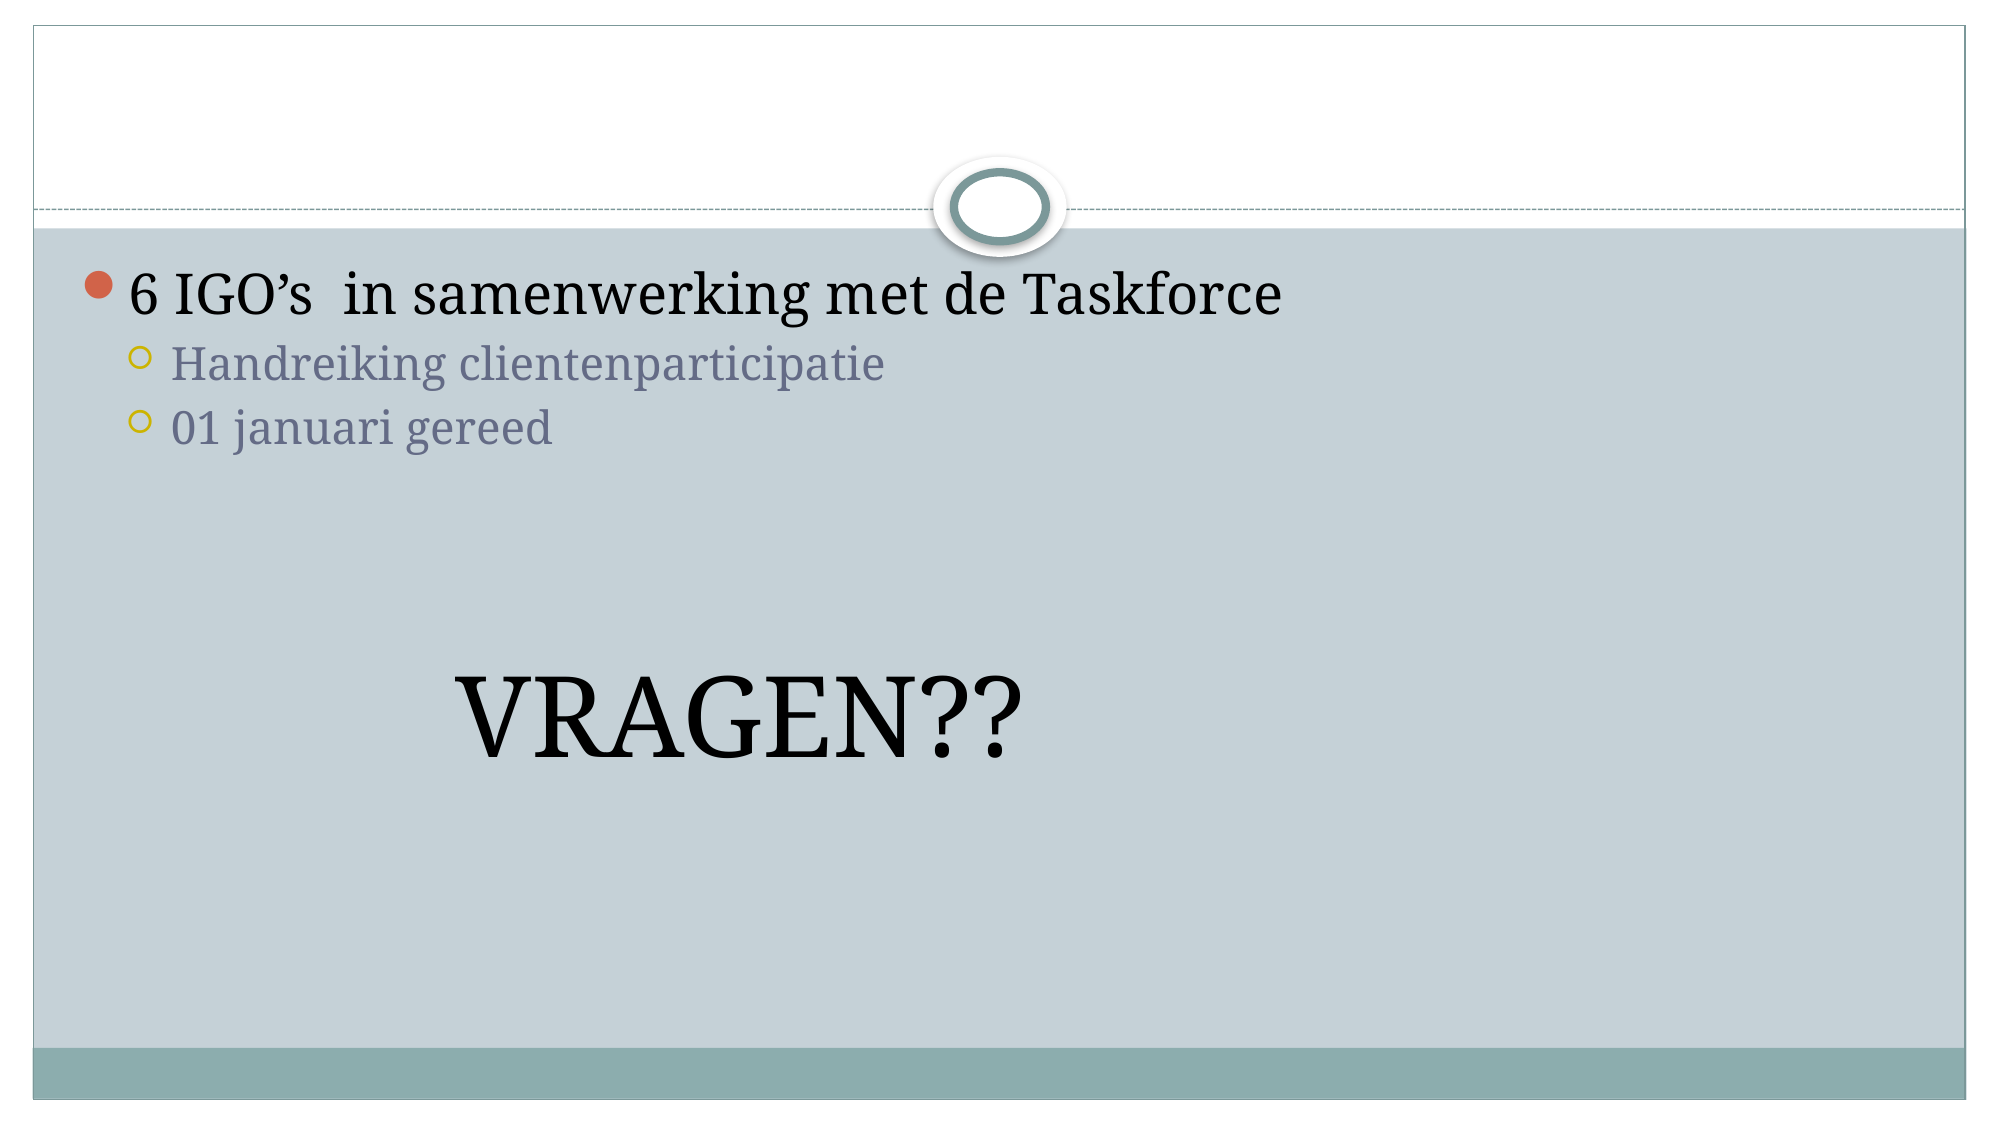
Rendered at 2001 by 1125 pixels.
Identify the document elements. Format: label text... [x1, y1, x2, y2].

list 6 IGO’s in samenwerking met de Taskforce Handreiking clientenparticipatie 01 januari gereed VRAGEN?? [66, 250, 1926, 1001]
